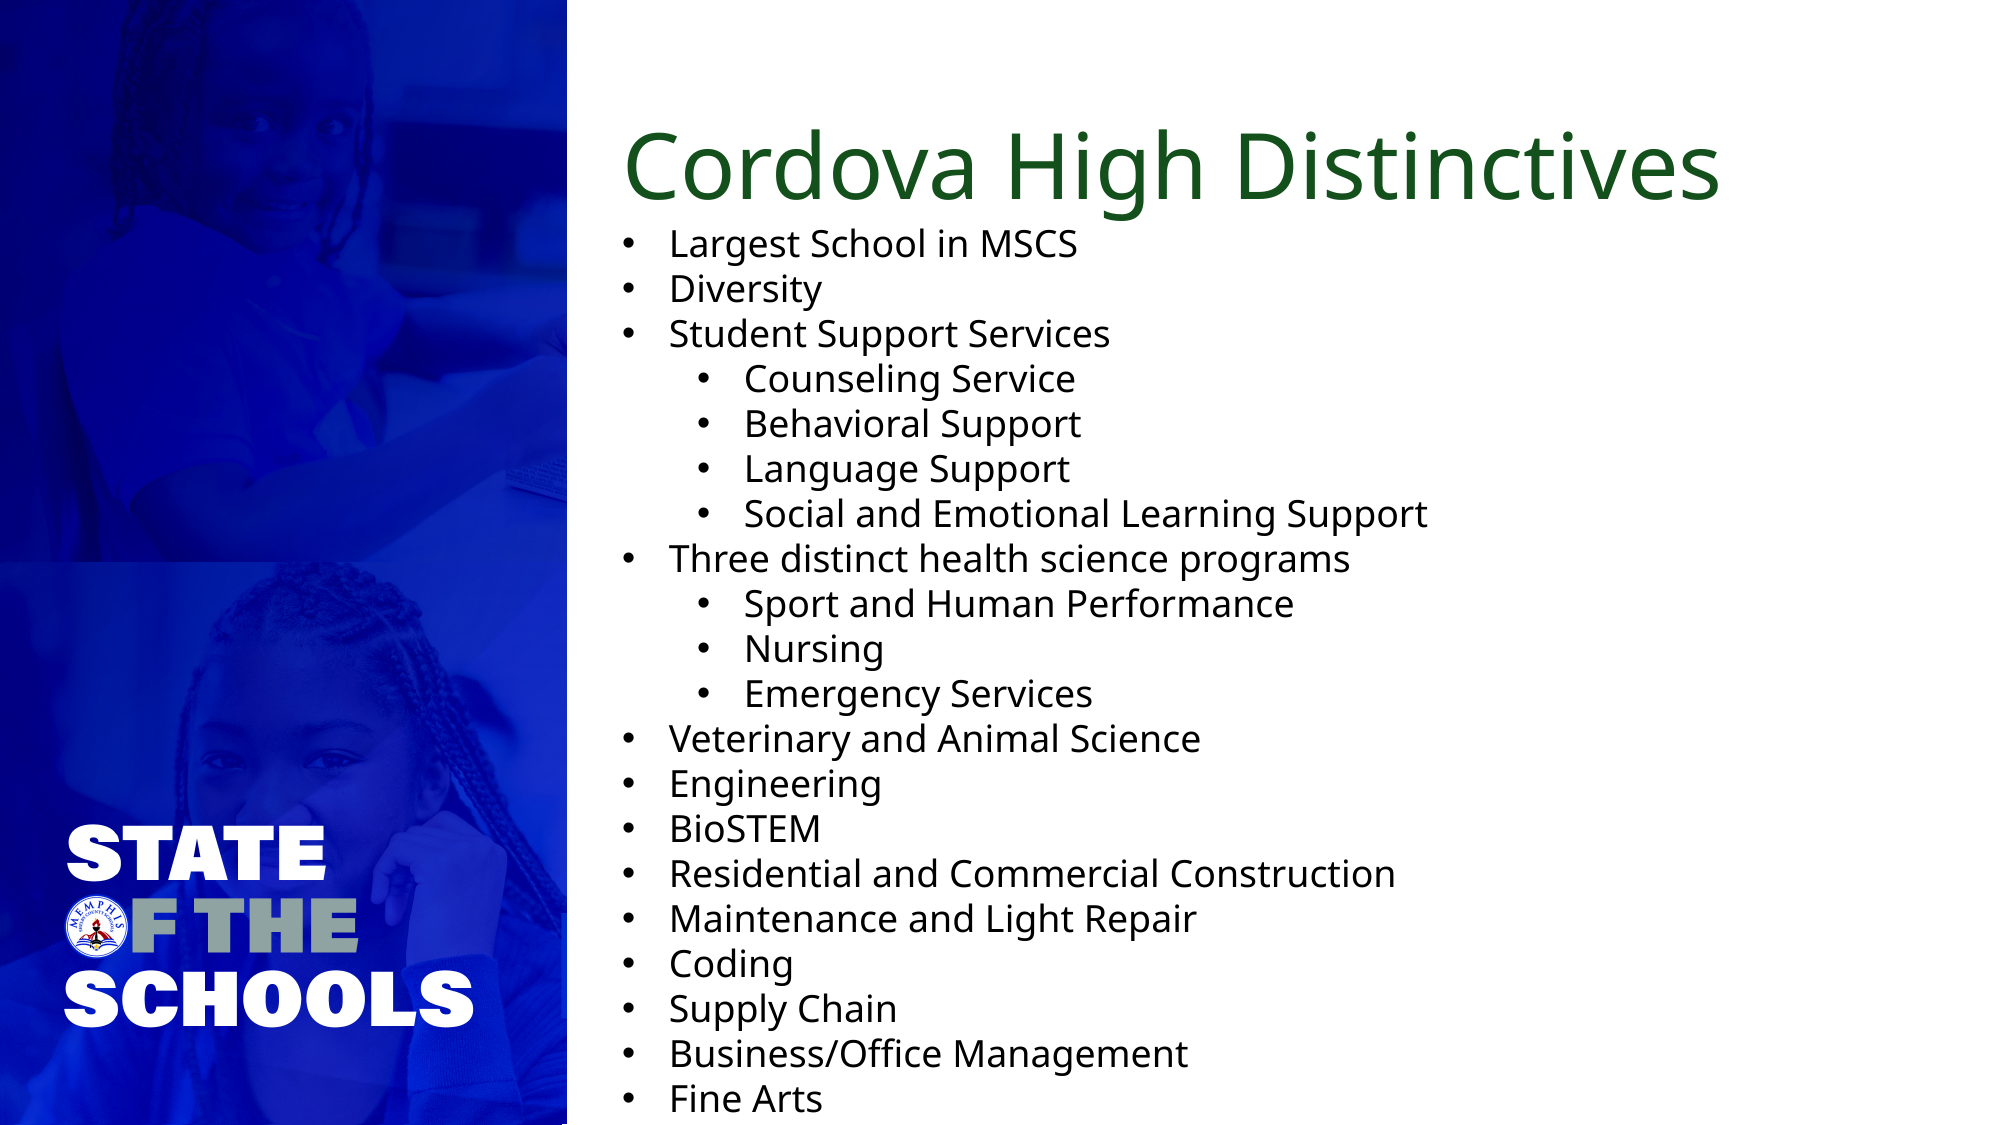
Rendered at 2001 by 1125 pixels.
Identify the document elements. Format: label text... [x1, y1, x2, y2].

title Cordova High Distinctives [607, 59, 1985, 281]
picture [3, 0, 568, 1125]
text_box Largest School in MSCS Diversity Student Support Services Counseling Service Behavioral Support Language Support Social and Emotional Learning Support Three distinct health science programs Sport and Human Performance Nursing Emergency Services Veterinary and Animal Science Engineering BioSTEM Residential and Commercial Construction Maintenance and Light Repair Coding Supply Chain Business/Office Management Fine Arts [607, 212, 1836, 1125]
